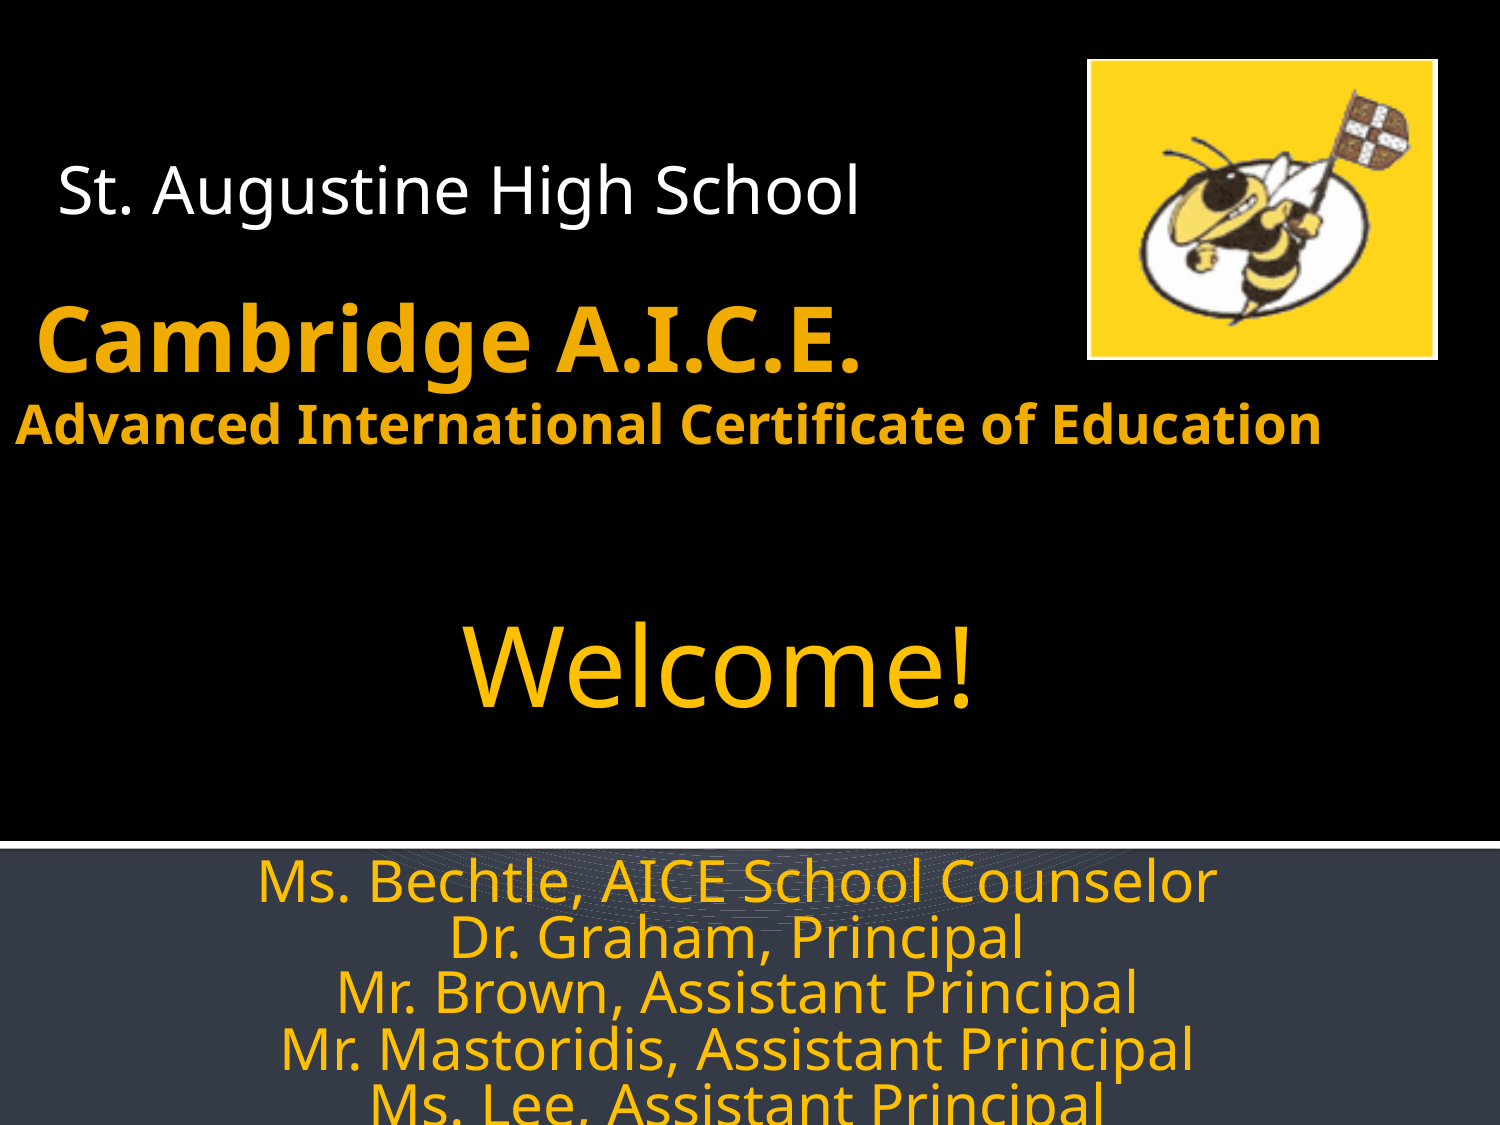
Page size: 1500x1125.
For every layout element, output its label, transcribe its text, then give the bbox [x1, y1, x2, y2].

text_box Ms. Bechtle, AICE School Counselor Dr. Graham, Principal Mr. Brown, Assistant Principal Mr. Mastoridis, Assistant Principal Ms. Lee, Assistant Principal [87, 849, 1388, 1125]
picture [1087, 59, 1438, 360]
text_box Welcome! [434, 587, 1004, 738]
title Cambridge A.I.C.E. Advanced International Certificate of Education [0, 280, 1438, 588]
subtitle St. Augustine High School [37, 144, 1081, 229]
